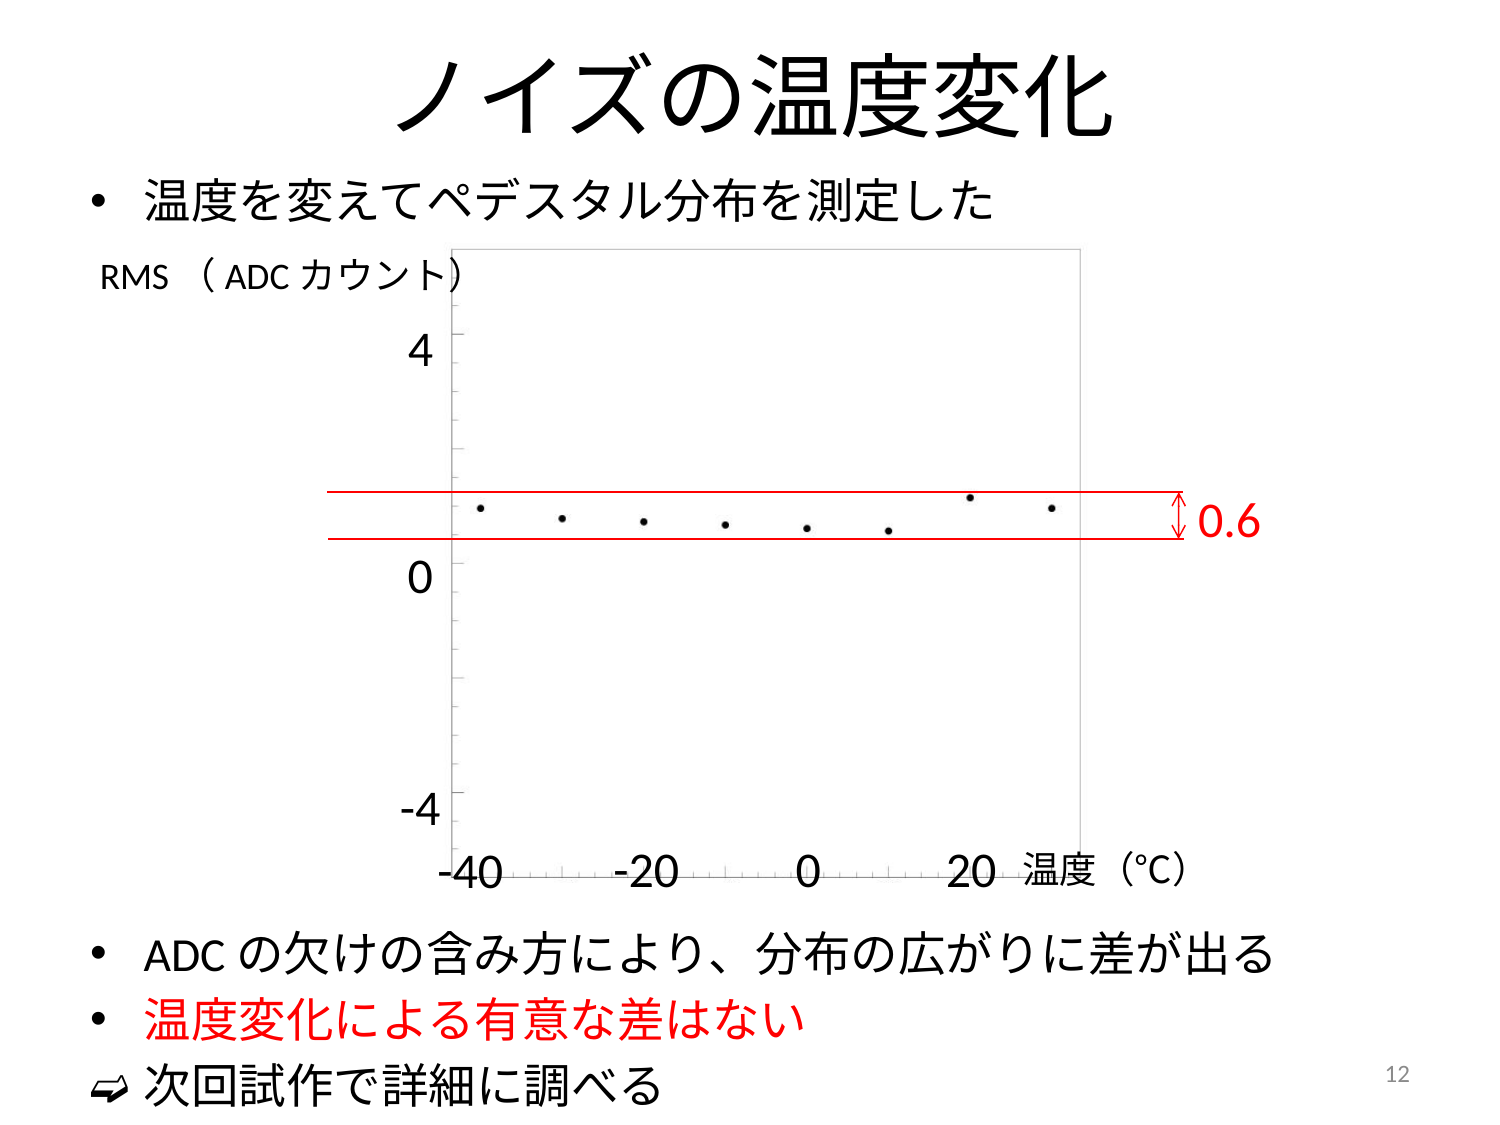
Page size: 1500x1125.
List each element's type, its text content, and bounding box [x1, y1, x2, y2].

title ノイズの温度変化 [75, 0, 1425, 164]
list 温度を変えてペデスタル分布を測定した ADCの欠けの含み方により、分布の広がりに差が出る 温度変化による有意な差はない 次回試作で詳細に調べる [75, 164, 1465, 1125]
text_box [128, 234, 1277, 913]
